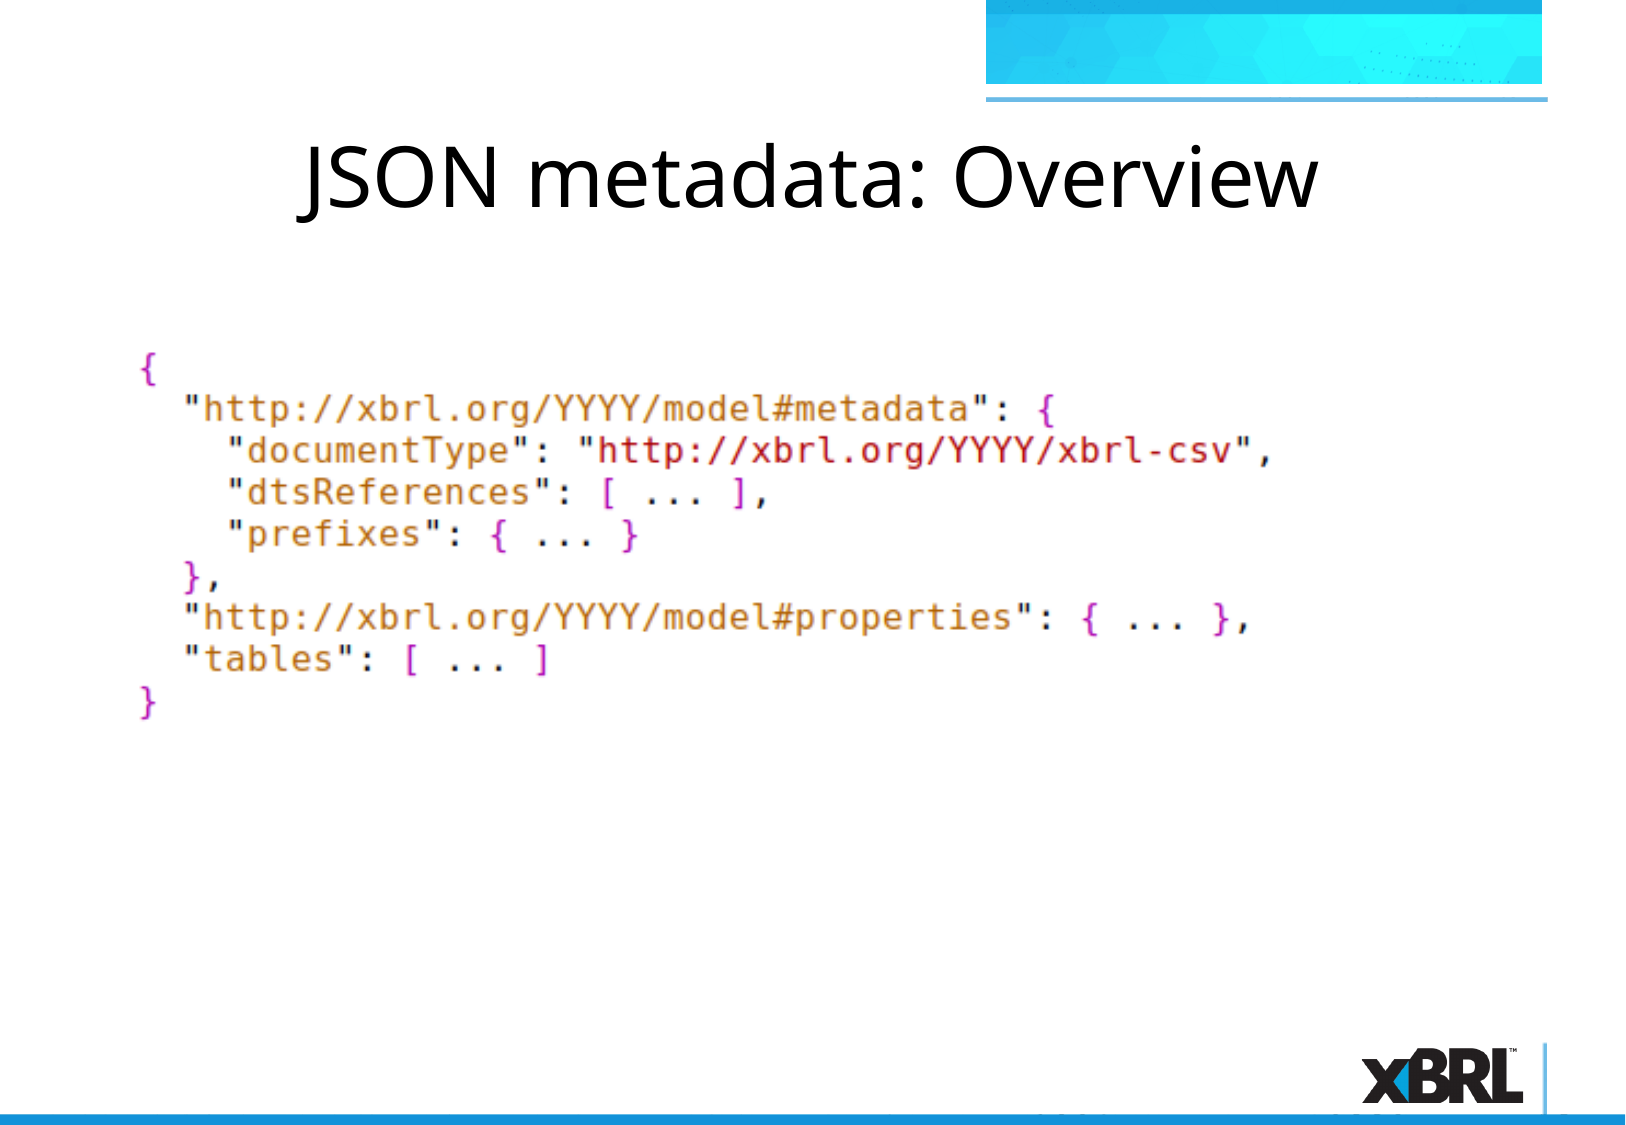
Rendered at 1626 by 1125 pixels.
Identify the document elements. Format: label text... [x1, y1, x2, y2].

picture [0, 1114, 1626, 1125]
title JSON metadata: Overview [81, 115, 1544, 233]
picture [136, 338, 1277, 733]
picture [986, 0, 1542, 84]
